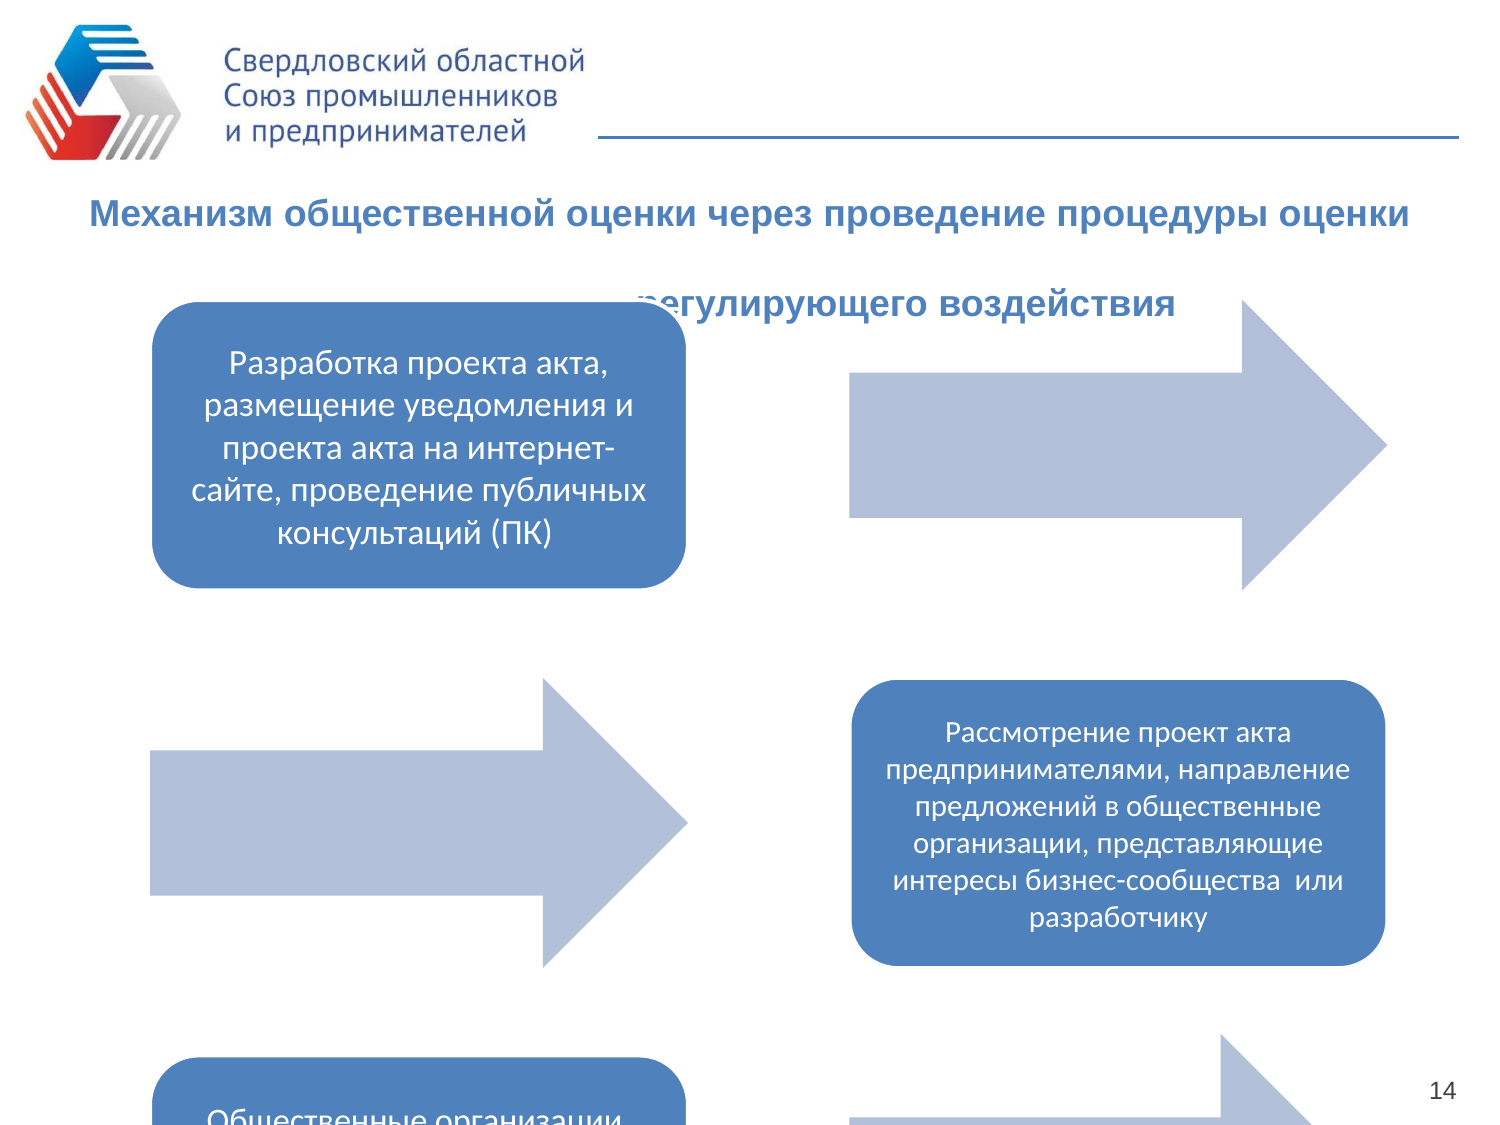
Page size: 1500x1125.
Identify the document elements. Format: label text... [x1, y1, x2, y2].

picture [22, 20, 592, 166]
slide_number 14 [1425, 1074, 1468, 1112]
title Механизм общественной оценки через проведение процедуры оценки регулирующего воздействия [77, 188, 1423, 281]
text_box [149, 299, 1388, 941]
